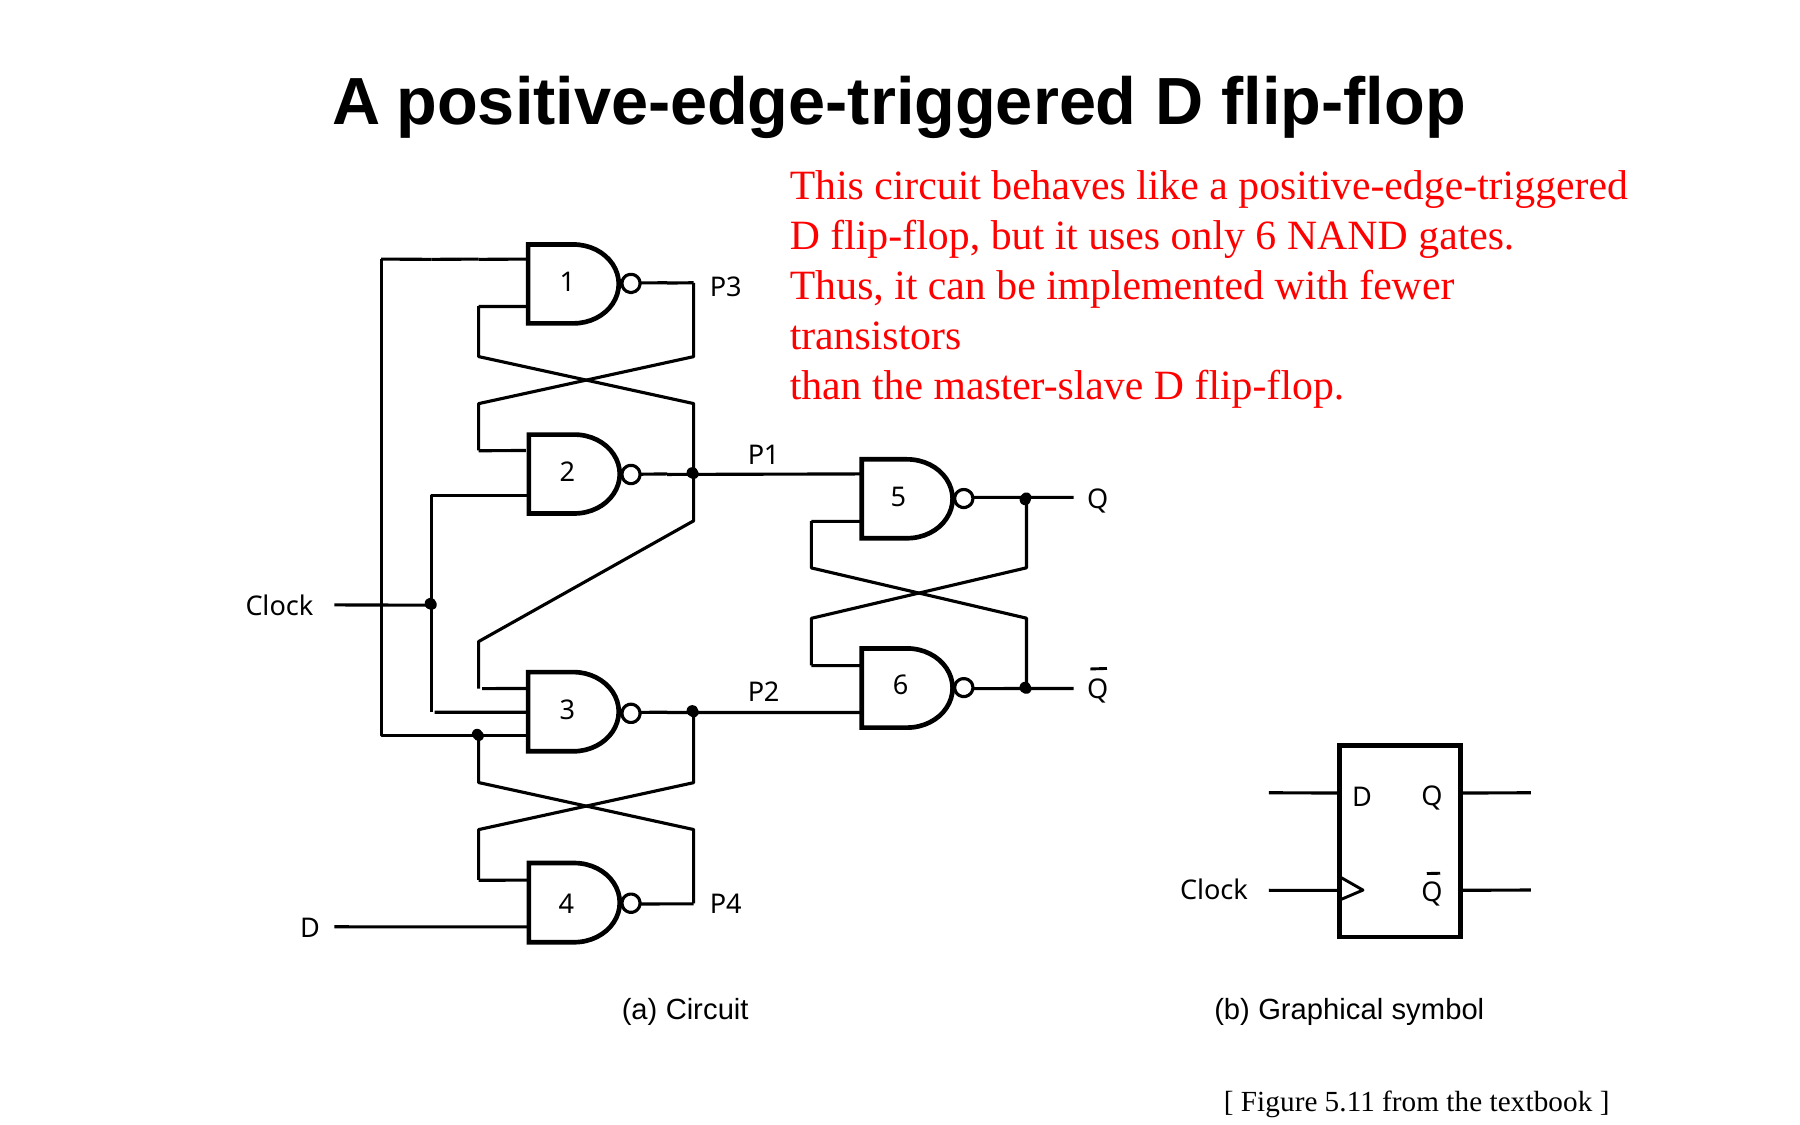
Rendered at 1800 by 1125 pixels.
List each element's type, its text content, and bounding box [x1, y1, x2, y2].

text_box This circuit behaves like a positive-edge-triggered D flip-flop, but it uses only 6 NAND gates. Thus, it can be implemented with fewer transistors than the master-slave D flip-flop. [774, 149, 1650, 415]
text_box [247, 244, 1532, 1026]
text_box A positive-edge-triggered D flip-flop [149, 50, 1650, 150]
text_box [ Figure 5.11 from the textbook ] [1209, 1074, 1626, 1125]
